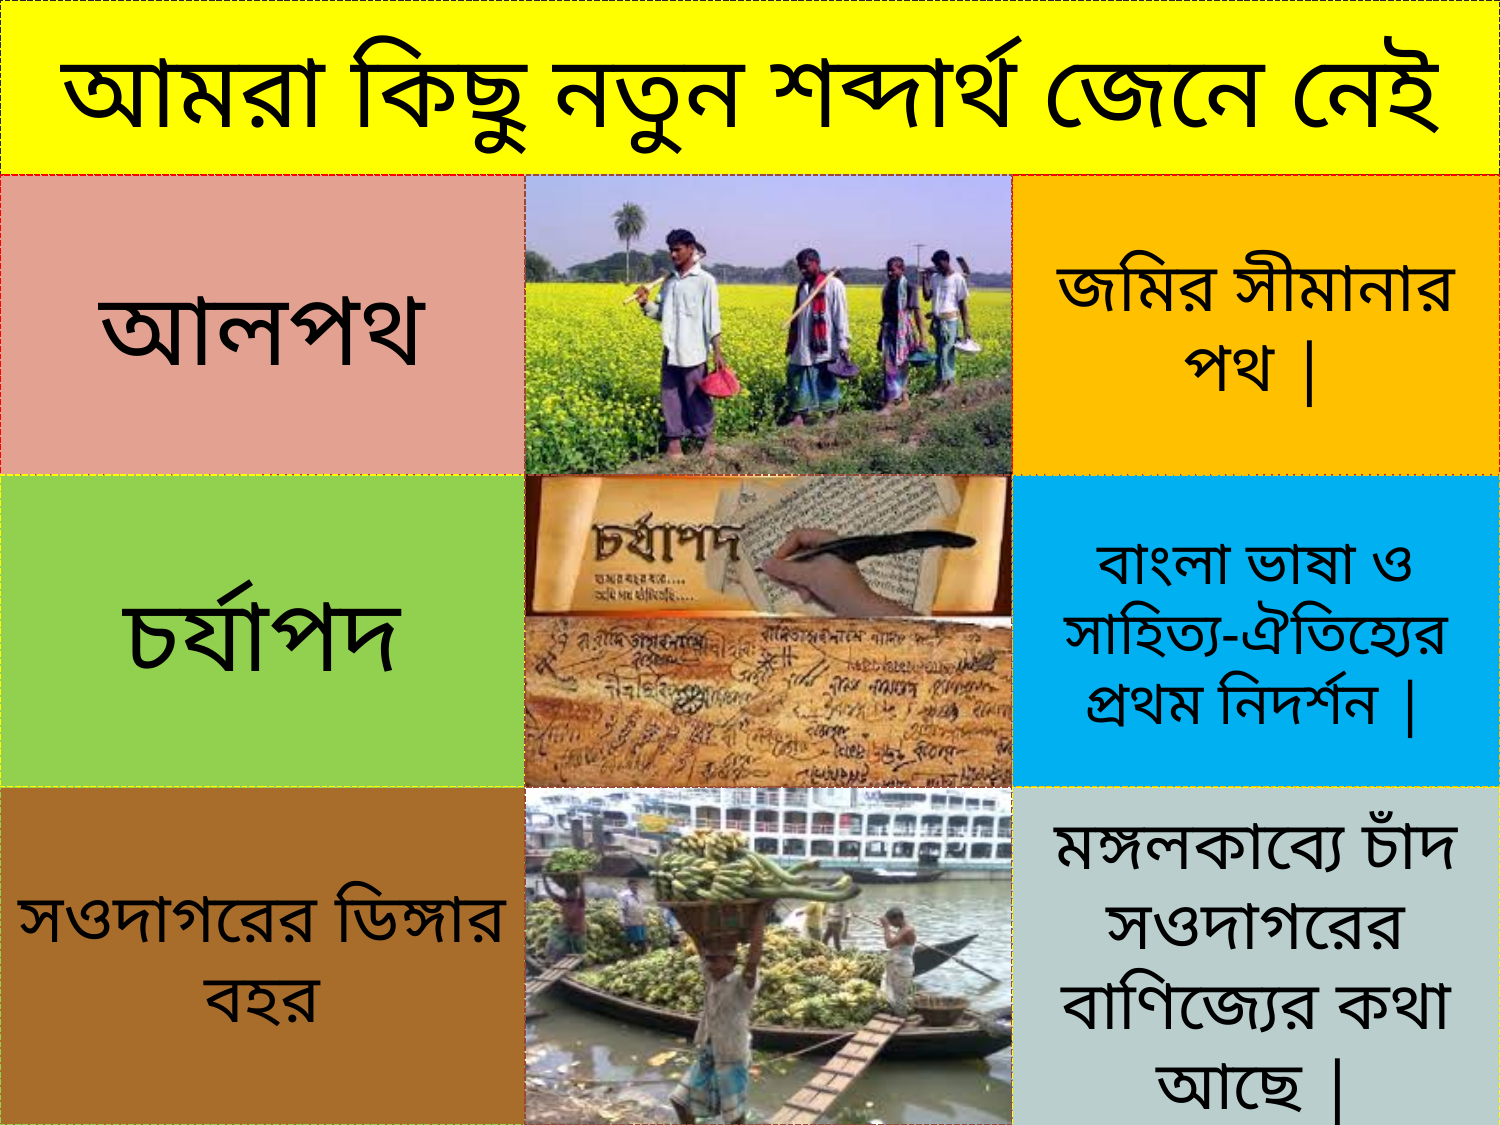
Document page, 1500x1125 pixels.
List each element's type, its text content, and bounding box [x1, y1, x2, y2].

text_box আলপথ [0, 174, 525, 474]
text_box চর্যাপদ [0, 474, 525, 787]
text_box সওদাগরের ডিঙ্গার বহর [0, 787, 525, 1125]
text_box আমরা কিছু নতুন শব্দার্থ জেনে নেই [0, 0, 1500, 174]
text_box [524, 474, 1012, 788]
text_box জমির সীমানার পথ | [1012, 174, 1500, 474]
text_box বাংলা ভাষা ও সাহিত্য-ঐতিহ্যের প্রথম নিদর্শন | [1012, 474, 1500, 787]
text_box মঙ্গলকাব্যে চাঁদ সওদাগরের বাণিজ্যের কথা আছে | [1012, 787, 1500, 1125]
text_box [524, 787, 1012, 1125]
text_box [524, 174, 1012, 474]
